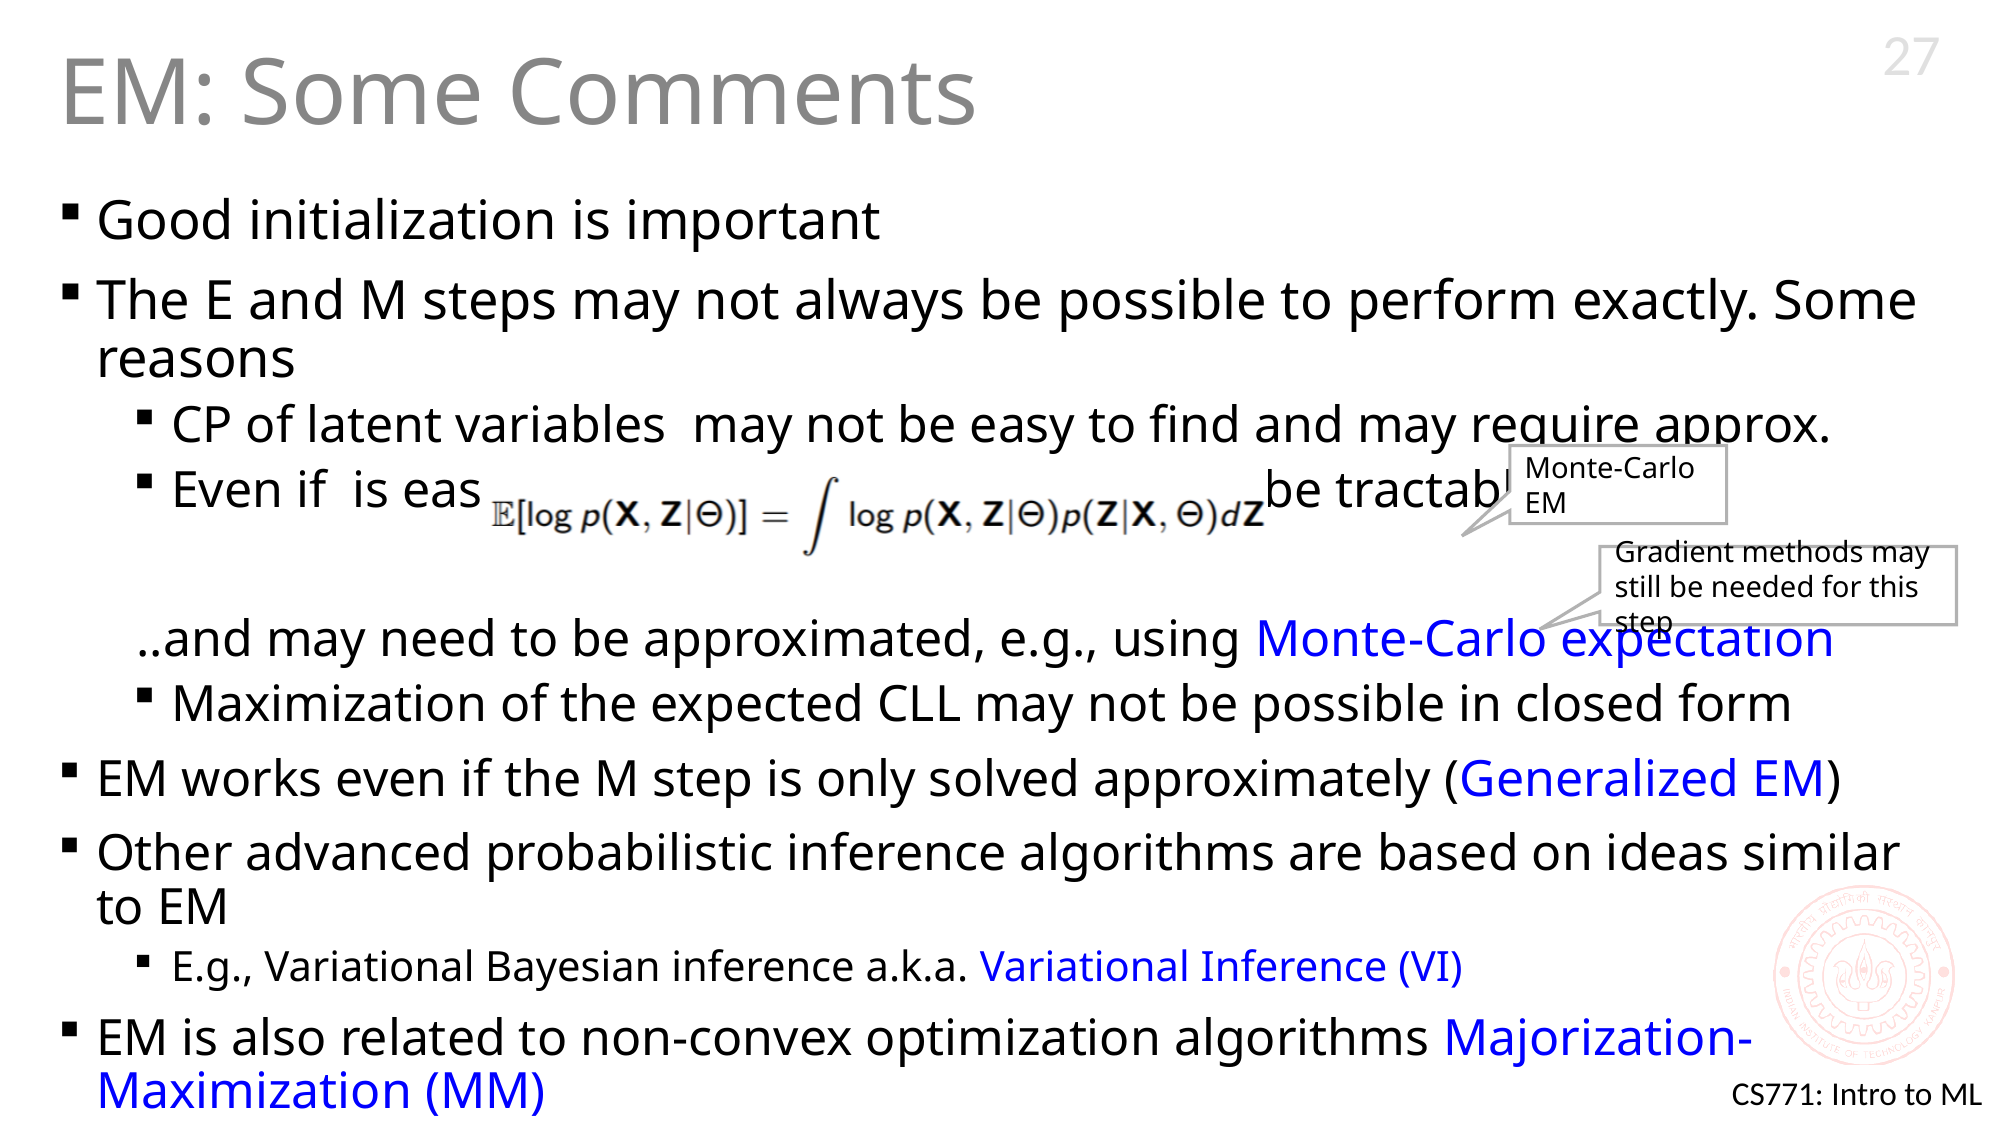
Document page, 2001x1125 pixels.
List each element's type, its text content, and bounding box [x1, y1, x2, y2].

picture [481, 465, 1268, 563]
text_box Monte-Carlo EM [1461, 444, 1728, 537]
title EM: Some Comments [43, 27, 1970, 163]
slide_number 27 [1857, 22, 1957, 83]
text_box Gradient methods may still be needed for this step [1539, 545, 1958, 631]
